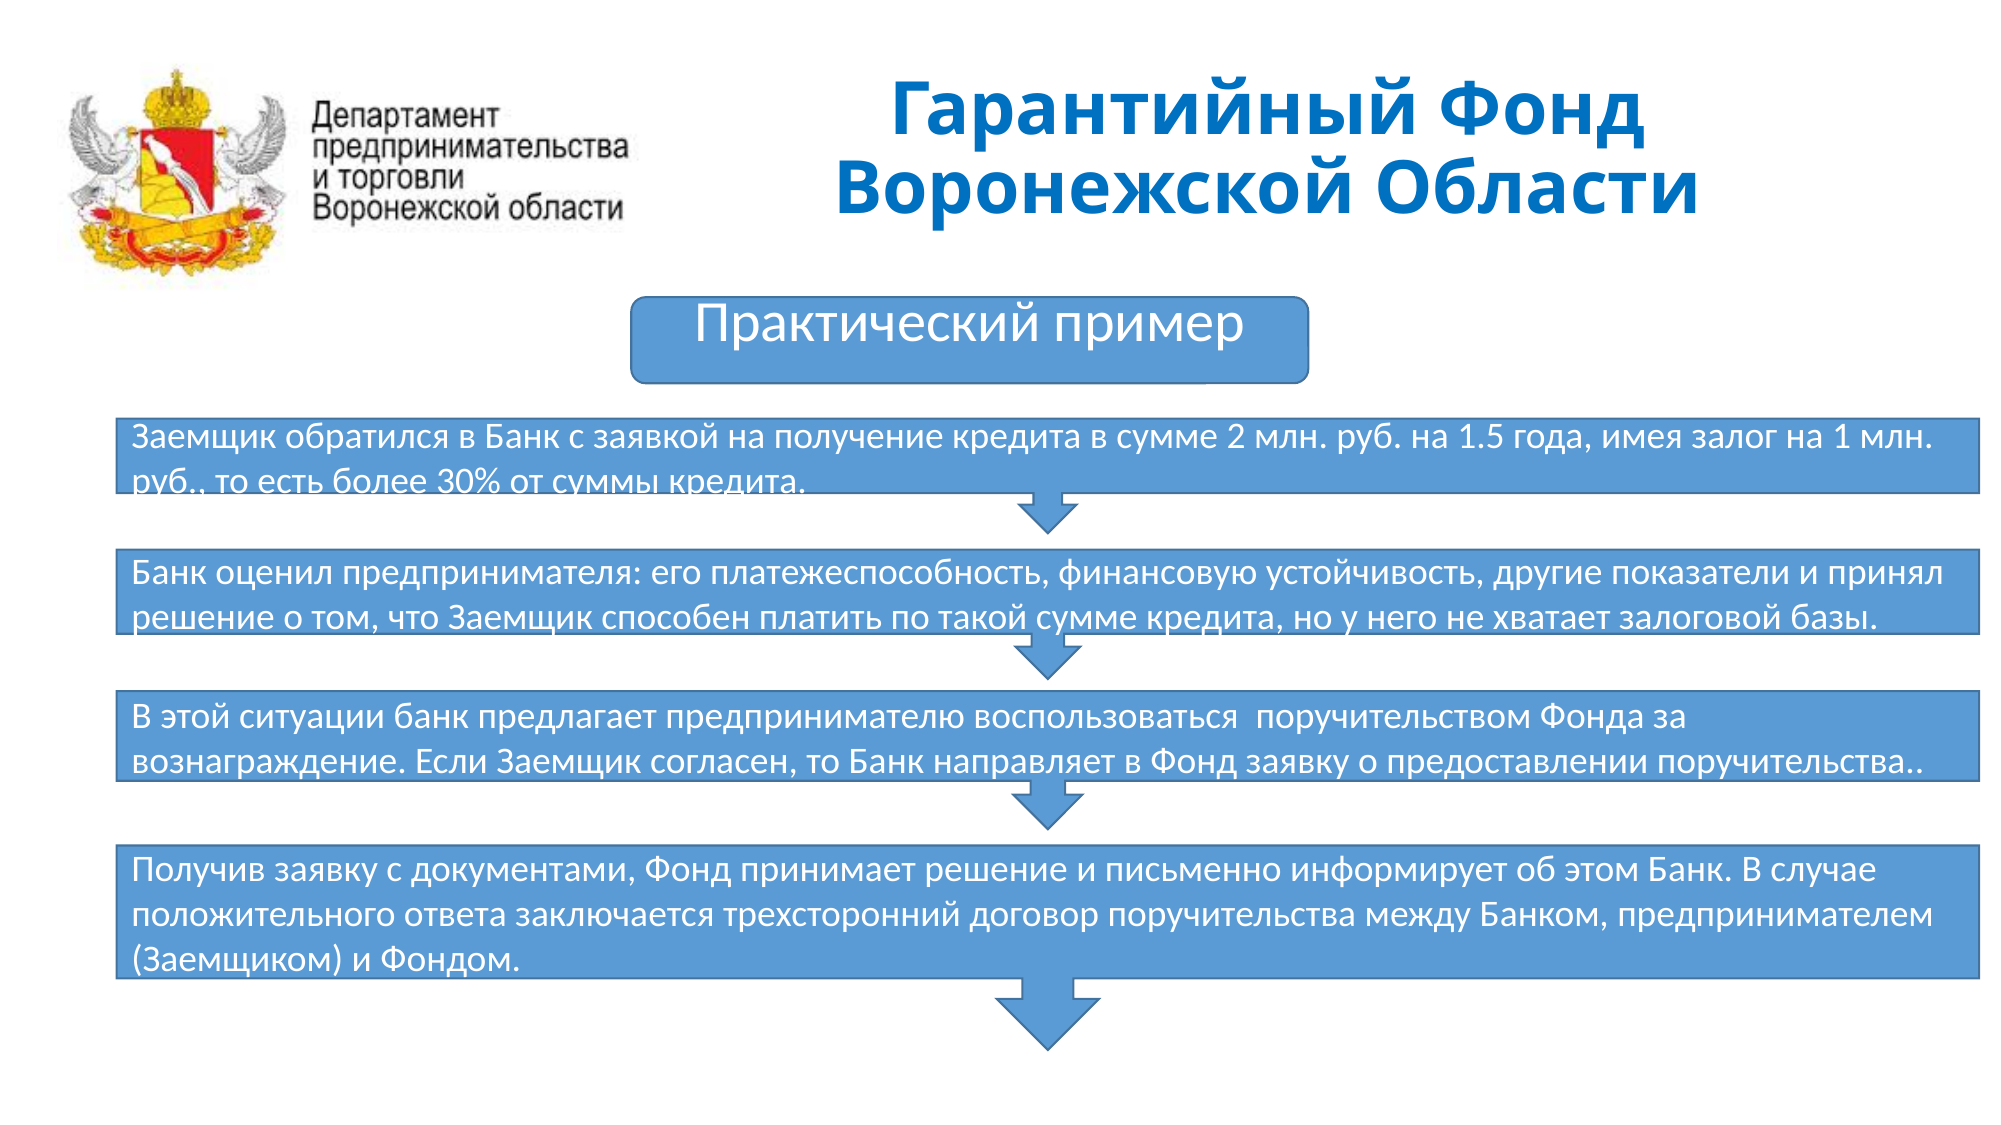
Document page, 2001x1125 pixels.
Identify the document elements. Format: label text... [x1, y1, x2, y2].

text_box Практический пример [630, 296, 1310, 385]
title Гарантийный Фонд Воронежской Области [785, 62, 1750, 238]
text_box Банк оценил предпринимателя: его платежеспособность, финансовую устойчивость, другие показатели и принял решение о том, что Заемщик способен платить по такой сумме кредита, но у него не хватает залоговой базы. [115, 548, 1981, 681]
picture [57, 36, 655, 298]
text_box Получив заявку с документами, Фонд принимает решение и письменно информирует об этом Банк. В случае положительного ответа заключается трехсторонний договор поручительства между Банком, предпринимателем (Заемщиком) и Фондом. [115, 844, 1981, 1052]
text_box Заемщик обратился в Банк с заявкой на получение кредита в сумме 2 млн. руб. на 1.5 года, имея залог на 1 млн. руб., то есть более 30% от суммы кредита. [115, 417, 1981, 535]
text_box В этой ситуации банк предлагает предпринимателю воспользоваться поручительством Фонда за вознаграждение. Если Заемщик согласен, то Банк направляет в Фонд заявку о предоставлении поручительства.. [115, 690, 1981, 831]
